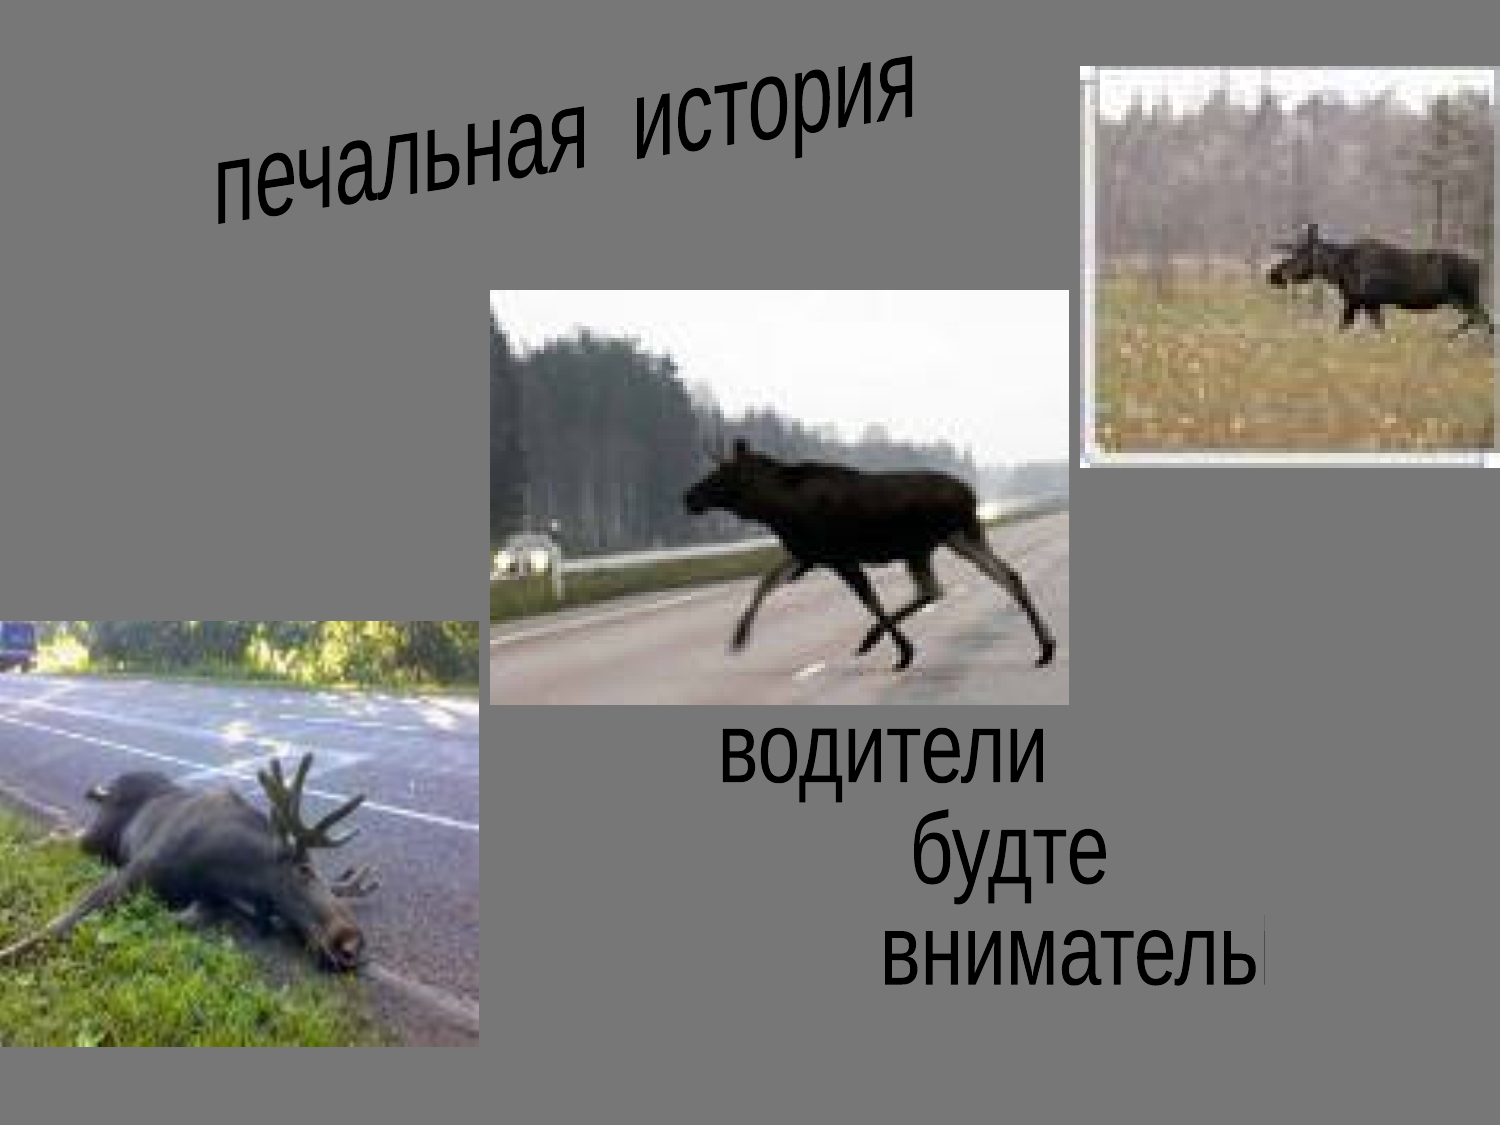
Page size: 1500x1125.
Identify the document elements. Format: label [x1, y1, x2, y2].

picture [1080, 66, 1500, 469]
picture [489, 290, 1070, 705]
picture [0, 621, 479, 1048]
